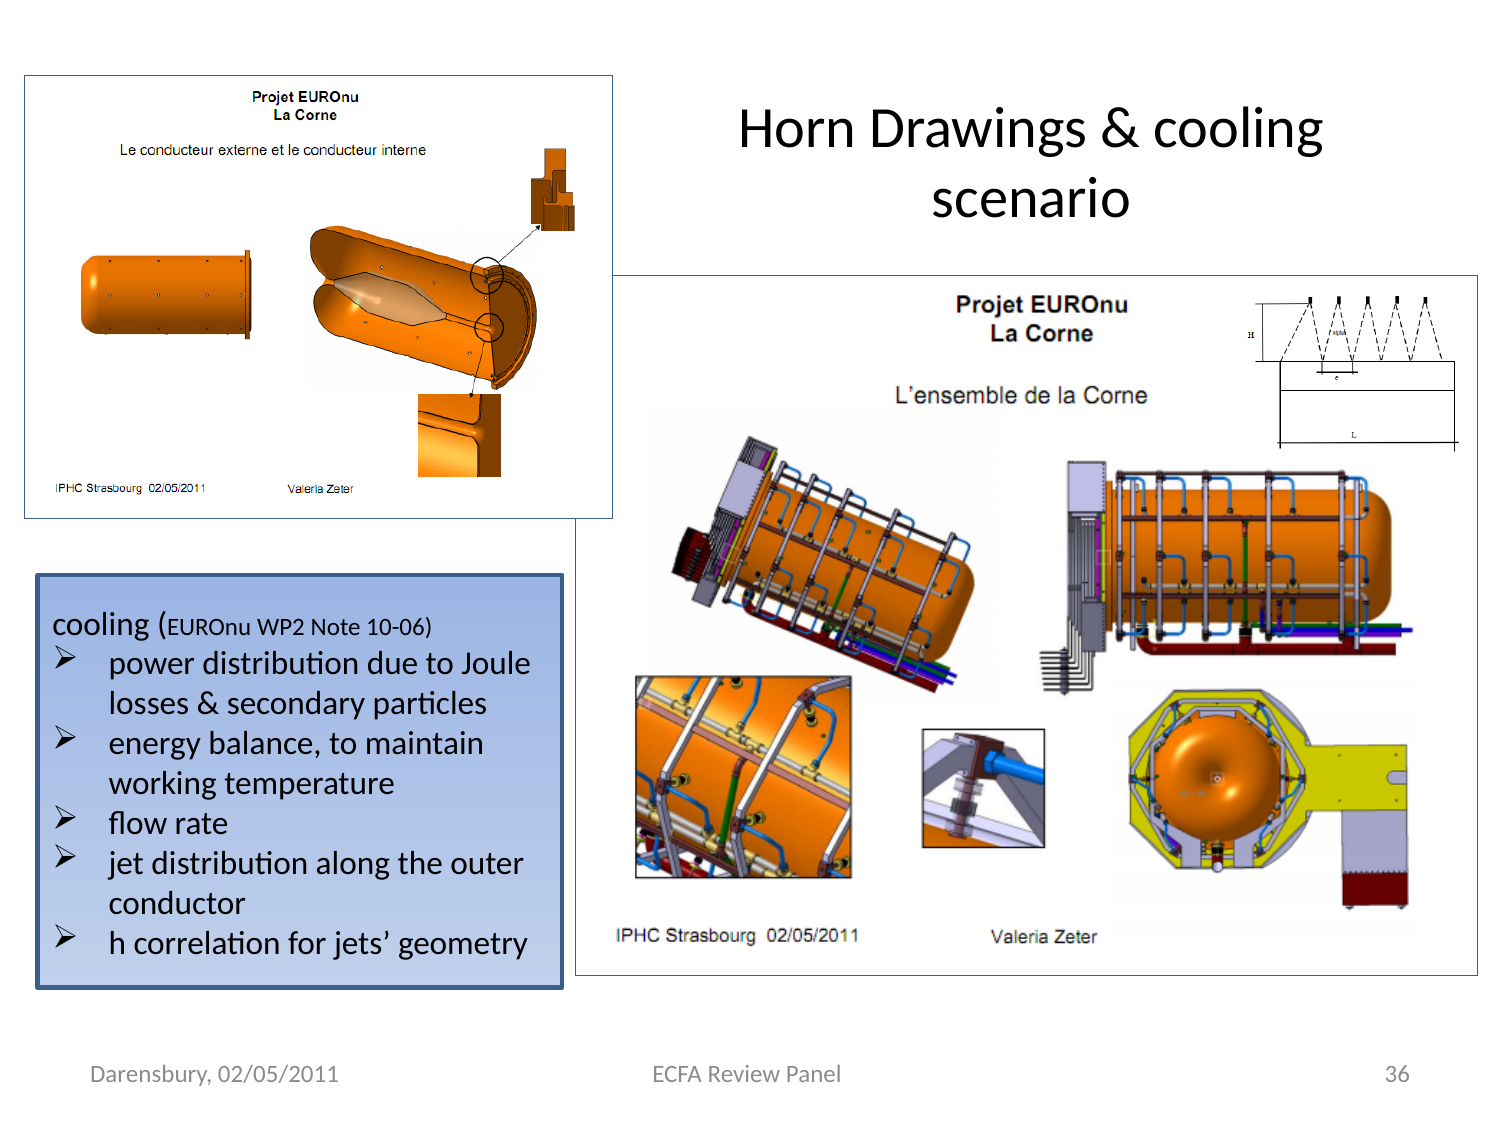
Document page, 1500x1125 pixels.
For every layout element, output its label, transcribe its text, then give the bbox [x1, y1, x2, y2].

footer ECFA Review Panel [512, 1042, 988, 1103]
slide_number 36 [1074, 1042, 1425, 1103]
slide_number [75, 1042, 425, 1103]
text_box cooling (EUROnu WP2 Note 10-06) power distribution due to Joule losses & secondary particles energy balance, to maintain working temperature flow rate jet distribution along the outer conductor h correlation for jets’ geometry [35, 573, 564, 990]
title Horn Drawings & cooling scenario [675, 99, 1388, 218]
picture [24, 74, 1479, 976]
